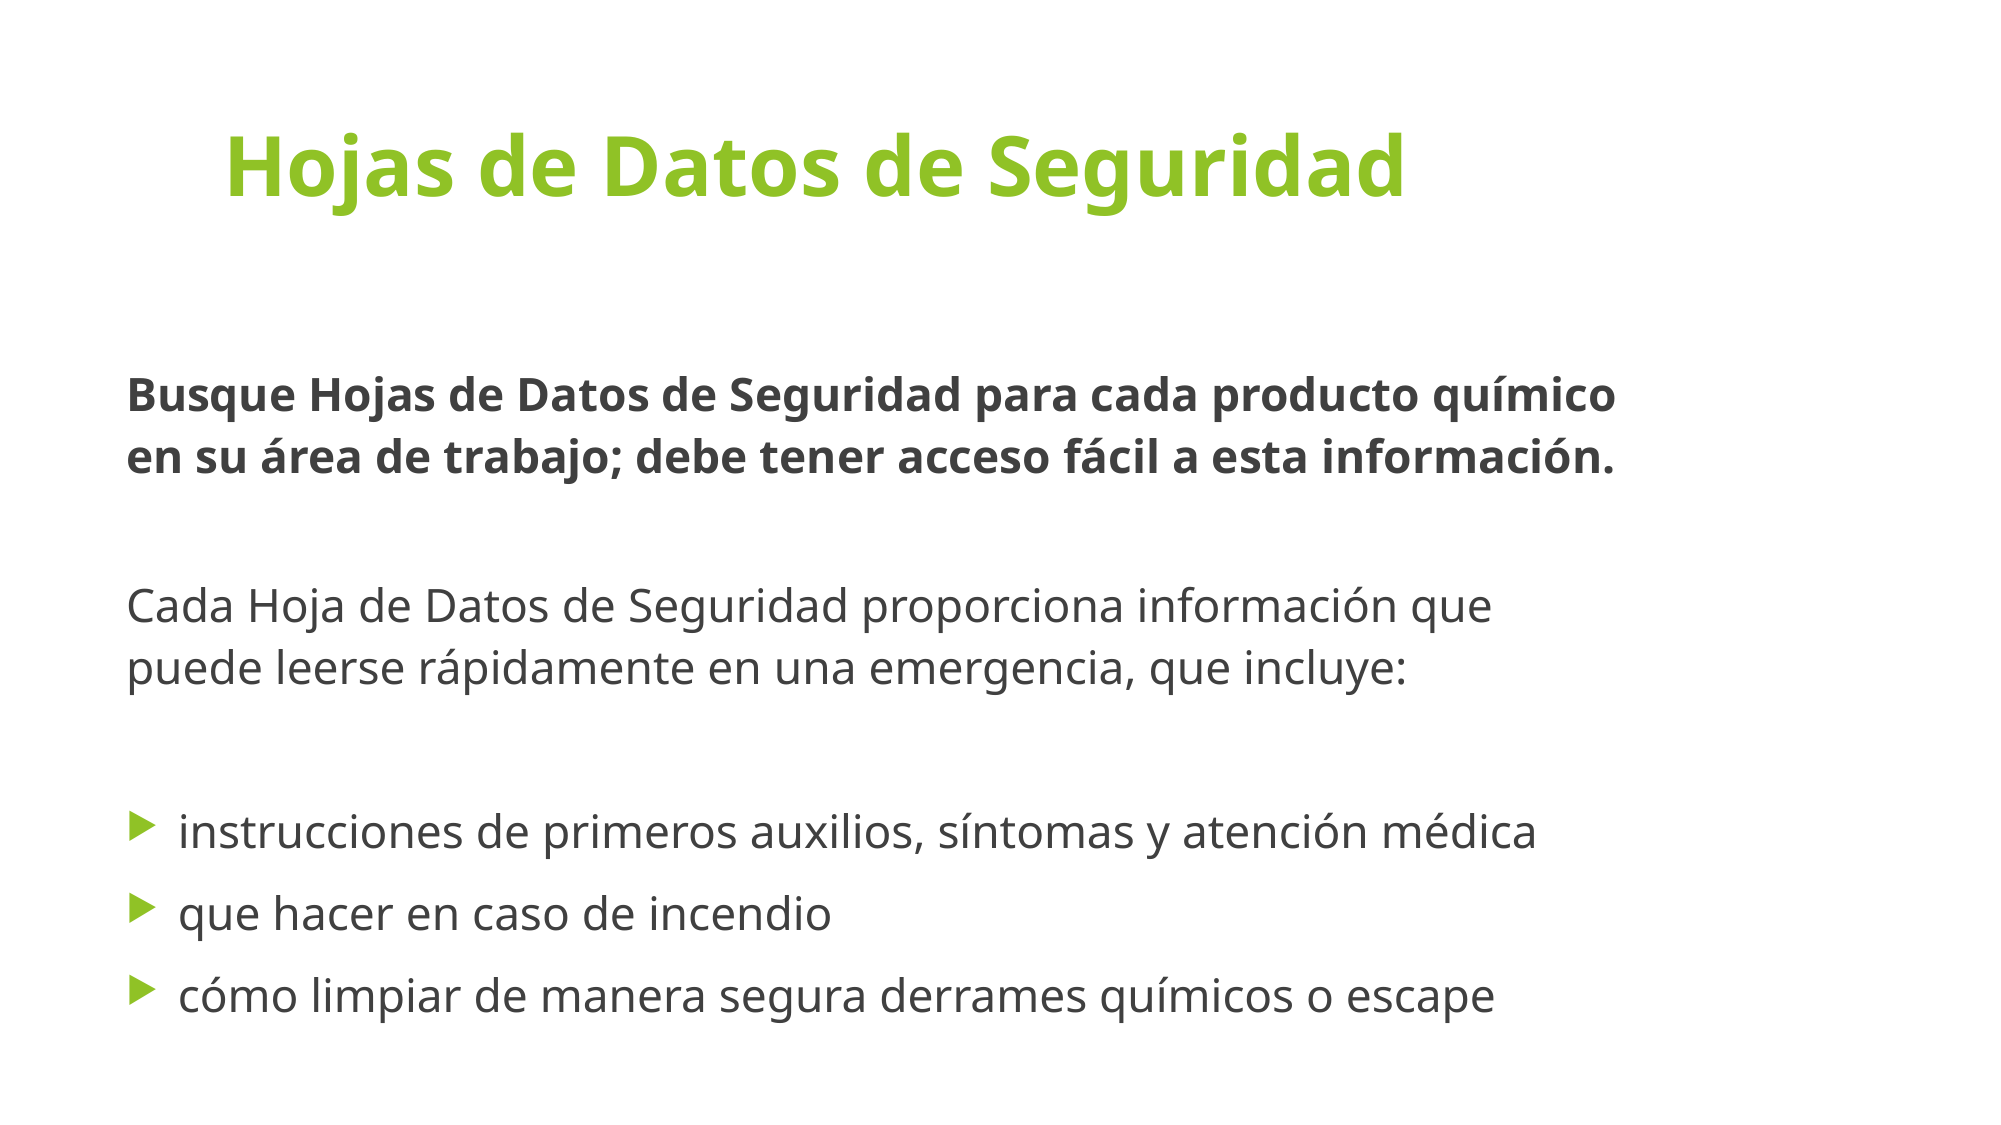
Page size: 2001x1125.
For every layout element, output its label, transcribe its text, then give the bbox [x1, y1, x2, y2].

title Hojas de Datos de Seguridad [111, 99, 1522, 317]
list Busque Hojas de Datos de Seguridad para cada producto químico en su área de trabajo; debe tener acceso fácil a esta información. Cada Hoja de Datos de Seguridad proporciona información que puede leerse rápidamente en una emergencia, que incluye: instrucciones de primeros auxilios, síntomas y atención médica que hacer en caso de incendio cómo limpiar de manera segura derrames químicos o escape [111, 354, 1640, 1101]
